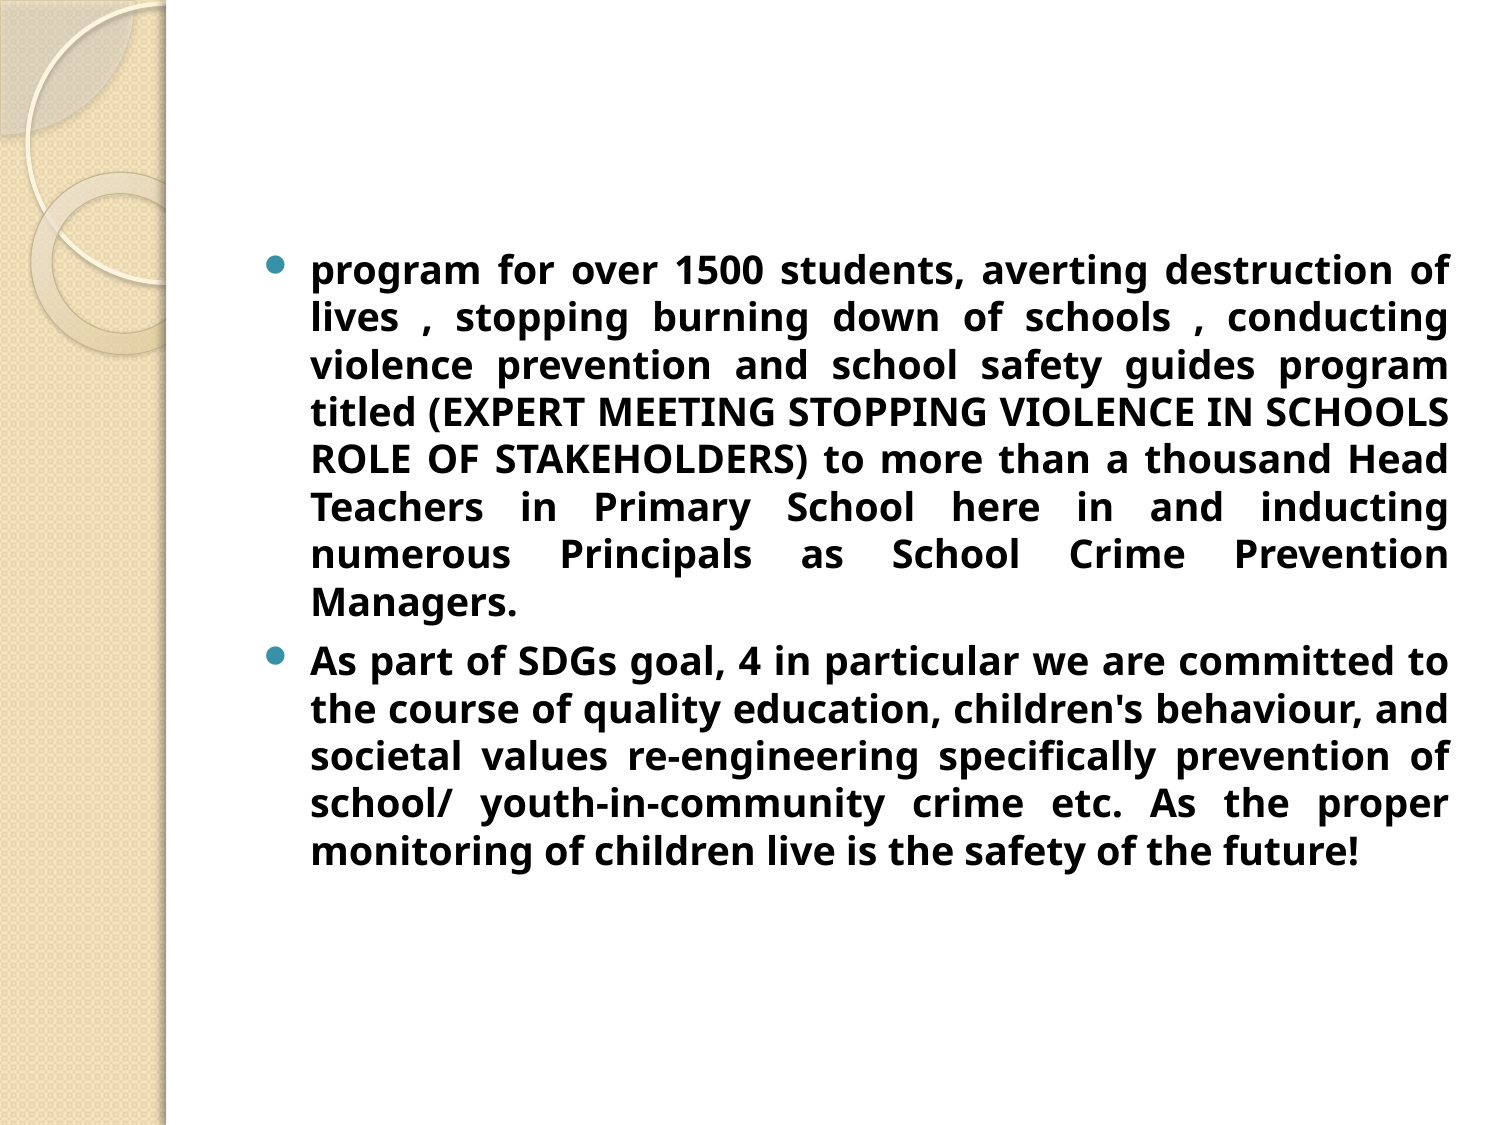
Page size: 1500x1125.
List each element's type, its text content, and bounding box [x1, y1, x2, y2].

list program for over 1500 students, averting destruction of lives , stopping burning down of schools , conducting violence prevention and school safety guides program titled (EXPERT MEETING STOPPING VIOLENCE IN SCHOOLS ROLE OF STAKEHOLDERS) to more than a thousand Head Teachers in Primary School here in and inducting numerous Principals as School Crime Prevention Managers. As part of SDGs goal, 4 in particular we are committed to the course of quality education, children's behaviour, and societal values re-engineering specifically prevention of school/ youth-in-community crime etc. As the proper monitoring of children live is the safety of the future! [235, 237, 1466, 1025]
